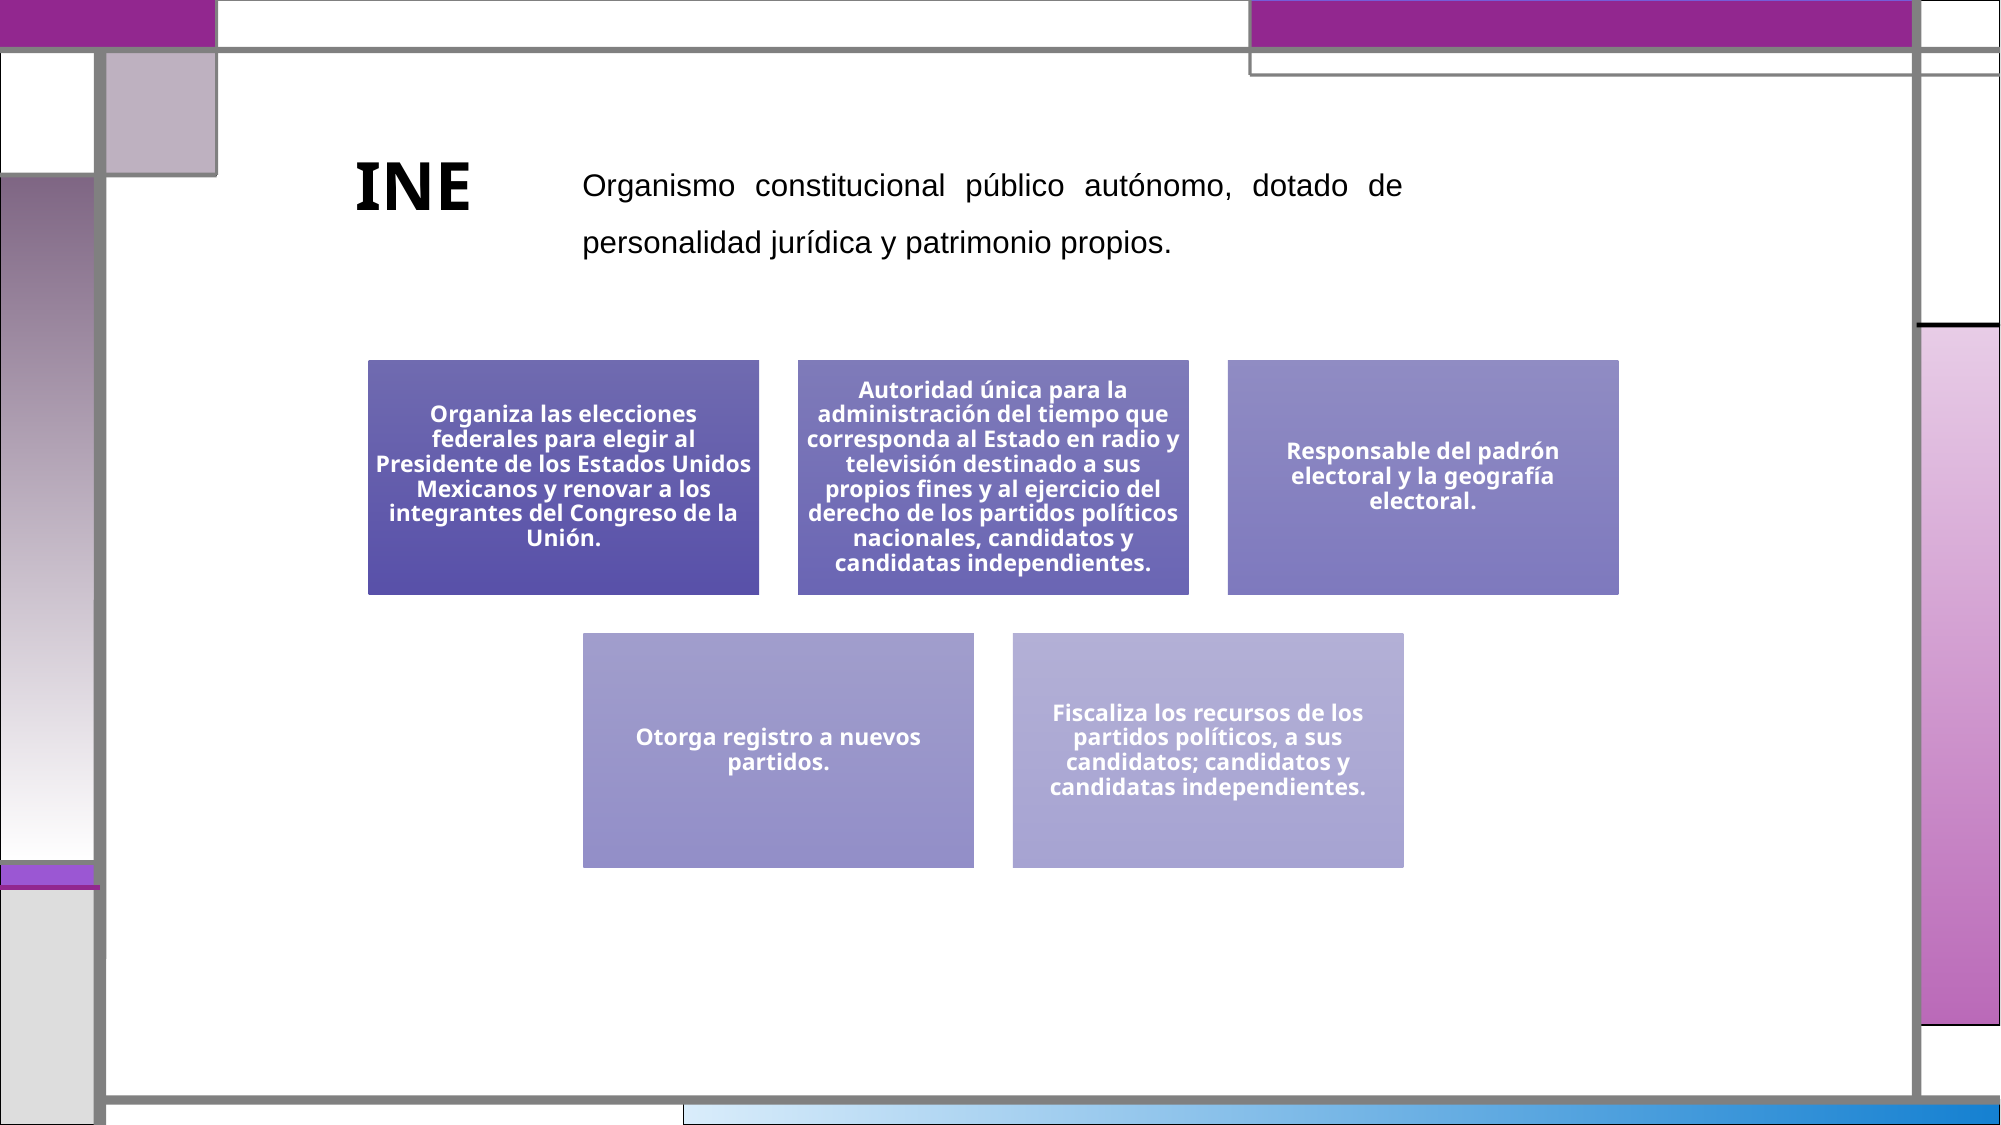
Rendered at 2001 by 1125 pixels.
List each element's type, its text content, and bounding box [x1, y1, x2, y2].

text_box INE [340, 148, 567, 229]
text_box Organismo constitucional público autónomo, dotado de personalidad jurídica y patrimonio propios. [567, 40, 1420, 257]
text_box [368, 257, 1619, 971]
